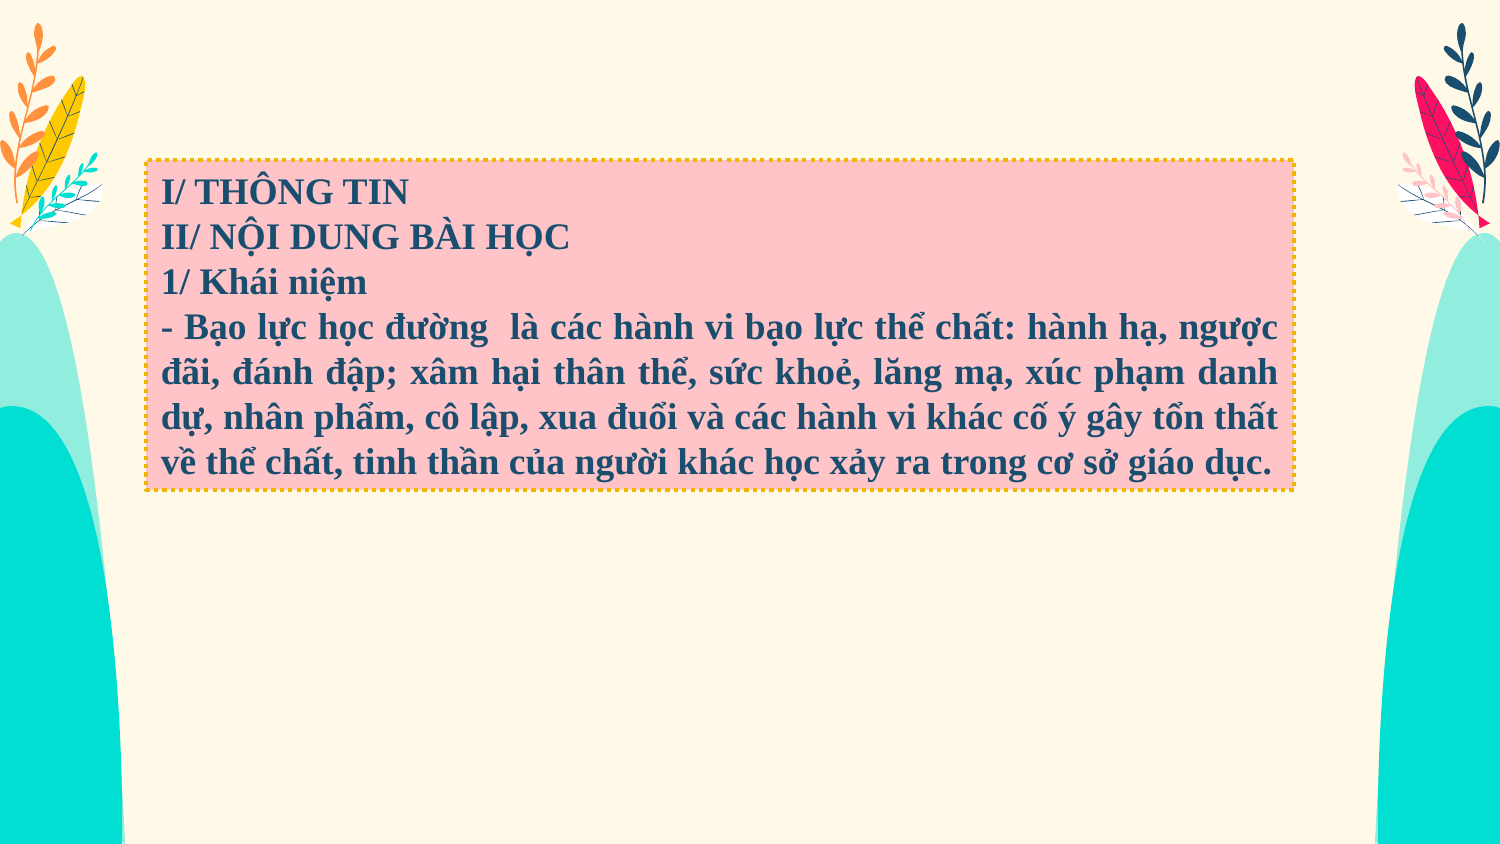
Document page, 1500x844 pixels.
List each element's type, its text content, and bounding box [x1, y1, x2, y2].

text_box I/ THÔNG TIN II/ NỘI DUNG BÀI HỌC 1/ Khái niệm - Bạo lực học đường là các hành vi bạo lực thể chất: hành hạ, ngược đãi, đánh đập; xâm hại thân thể, sức khoẻ, lăng mạ, xúc phạm danh dự, nhân phẩm, cô lập, xua đuổi và các hành vi khác cố ý gây tổn thất về thể chất, tinh thần của người khác học xảy ra trong cơ sở giáo dục. [144, 158, 1296, 492]
